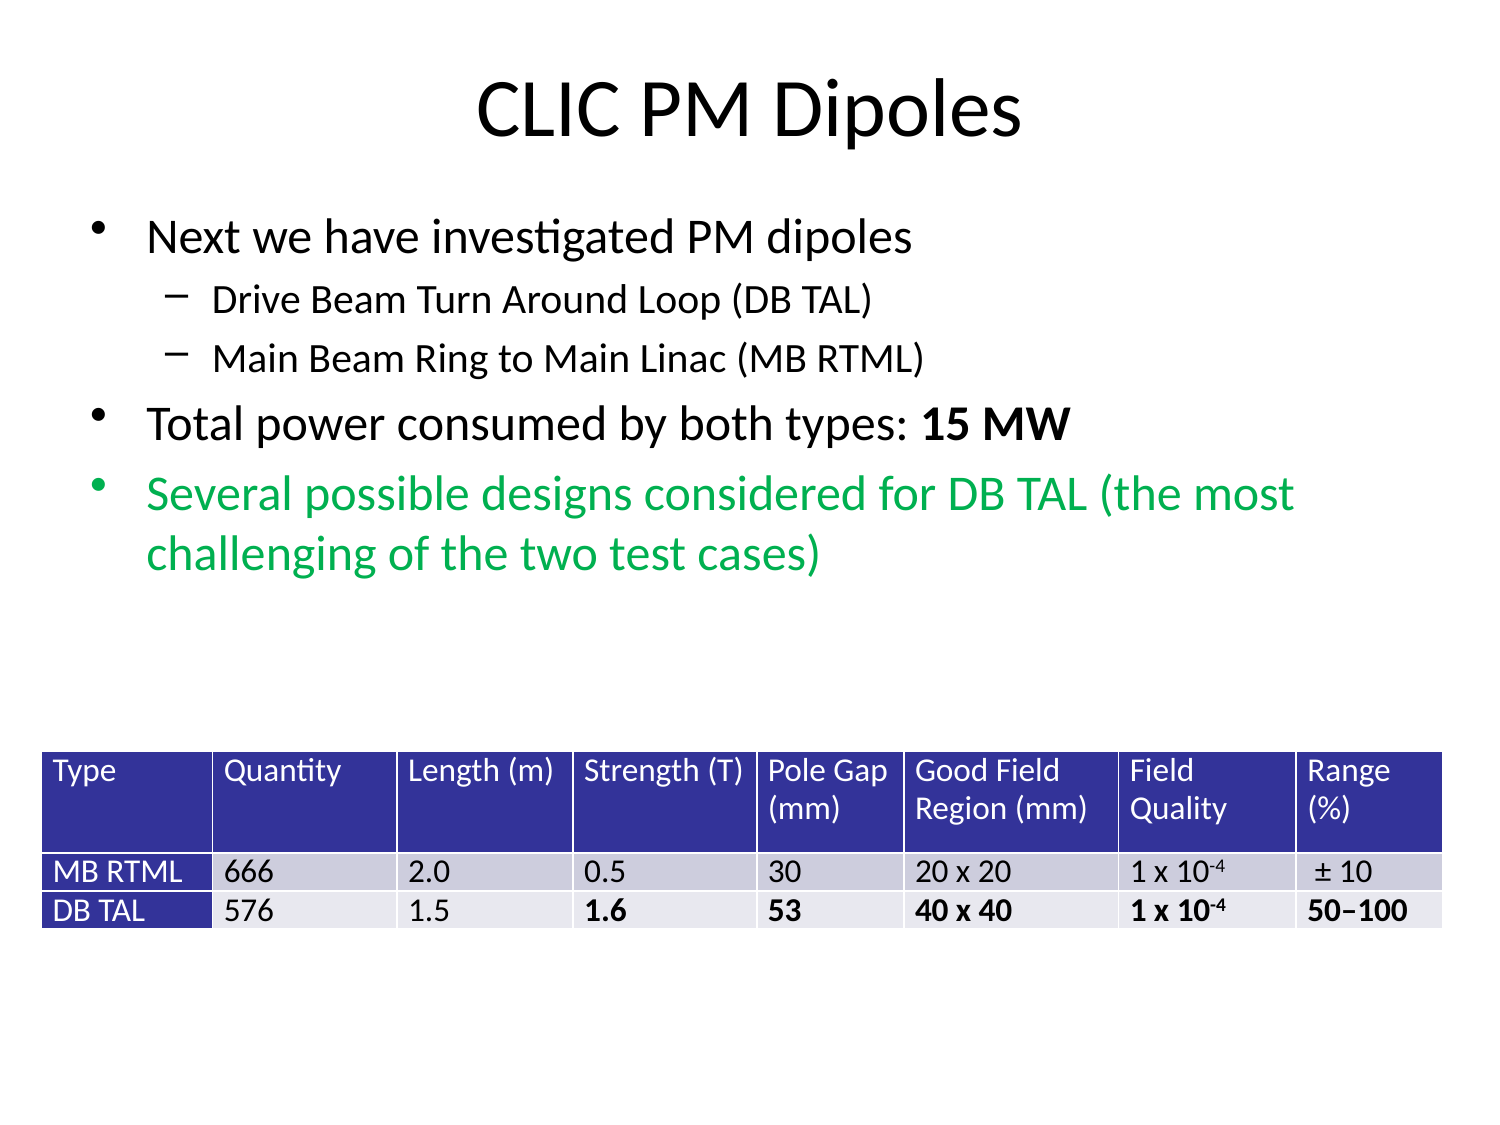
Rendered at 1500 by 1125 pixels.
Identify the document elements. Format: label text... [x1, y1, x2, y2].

table_cell 50–100 [1297, 892, 1442, 928]
table_cell 1 x 10-4 [1119, 854, 1295, 890]
table_header Field Quality [1119, 752, 1295, 852]
table_header Pole Gap (mm) [758, 752, 903, 852]
table_cell DB TAL [42, 892, 212, 928]
table_cell 1.5 [398, 892, 572, 928]
table_header Type [42, 752, 212, 852]
table_cell 576 [213, 892, 396, 928]
table_header Range (%) [1297, 752, 1442, 852]
table_cell 0.5 [574, 854, 756, 890]
title CLIC PM Dipoles [75, 45, 1425, 161]
table_header Good Field Region (mm) [905, 752, 1118, 852]
table_header Length (m) [398, 752, 572, 852]
table_cell 666 [213, 854, 396, 890]
table_cell 1 x 10-4 [1119, 892, 1295, 928]
table_cell 53 [758, 892, 903, 928]
table_cell 2.0 [398, 854, 572, 890]
list Next we have investigated PM dipoles Drive Beam Turn Around Loop (DB TAL) Main Beam Ring to Main Linac (MB RTML) Total power consumed by both types: 15 MW Several possible designs considered for DB TAL (the most challenging of the two test cases) [75, 196, 1425, 634]
table_cell MB RTML [42, 854, 212, 890]
table_cell 30 [758, 854, 903, 890]
table_cell 1.6 [574, 892, 756, 928]
table_header Quantity [213, 752, 396, 852]
table_cell 20 x 20 [905, 854, 1118, 890]
table_cell ± 10 [1297, 854, 1442, 890]
table_cell 40 x 40 [905, 892, 1118, 928]
table_header Strength (T) [574, 752, 756, 852]
